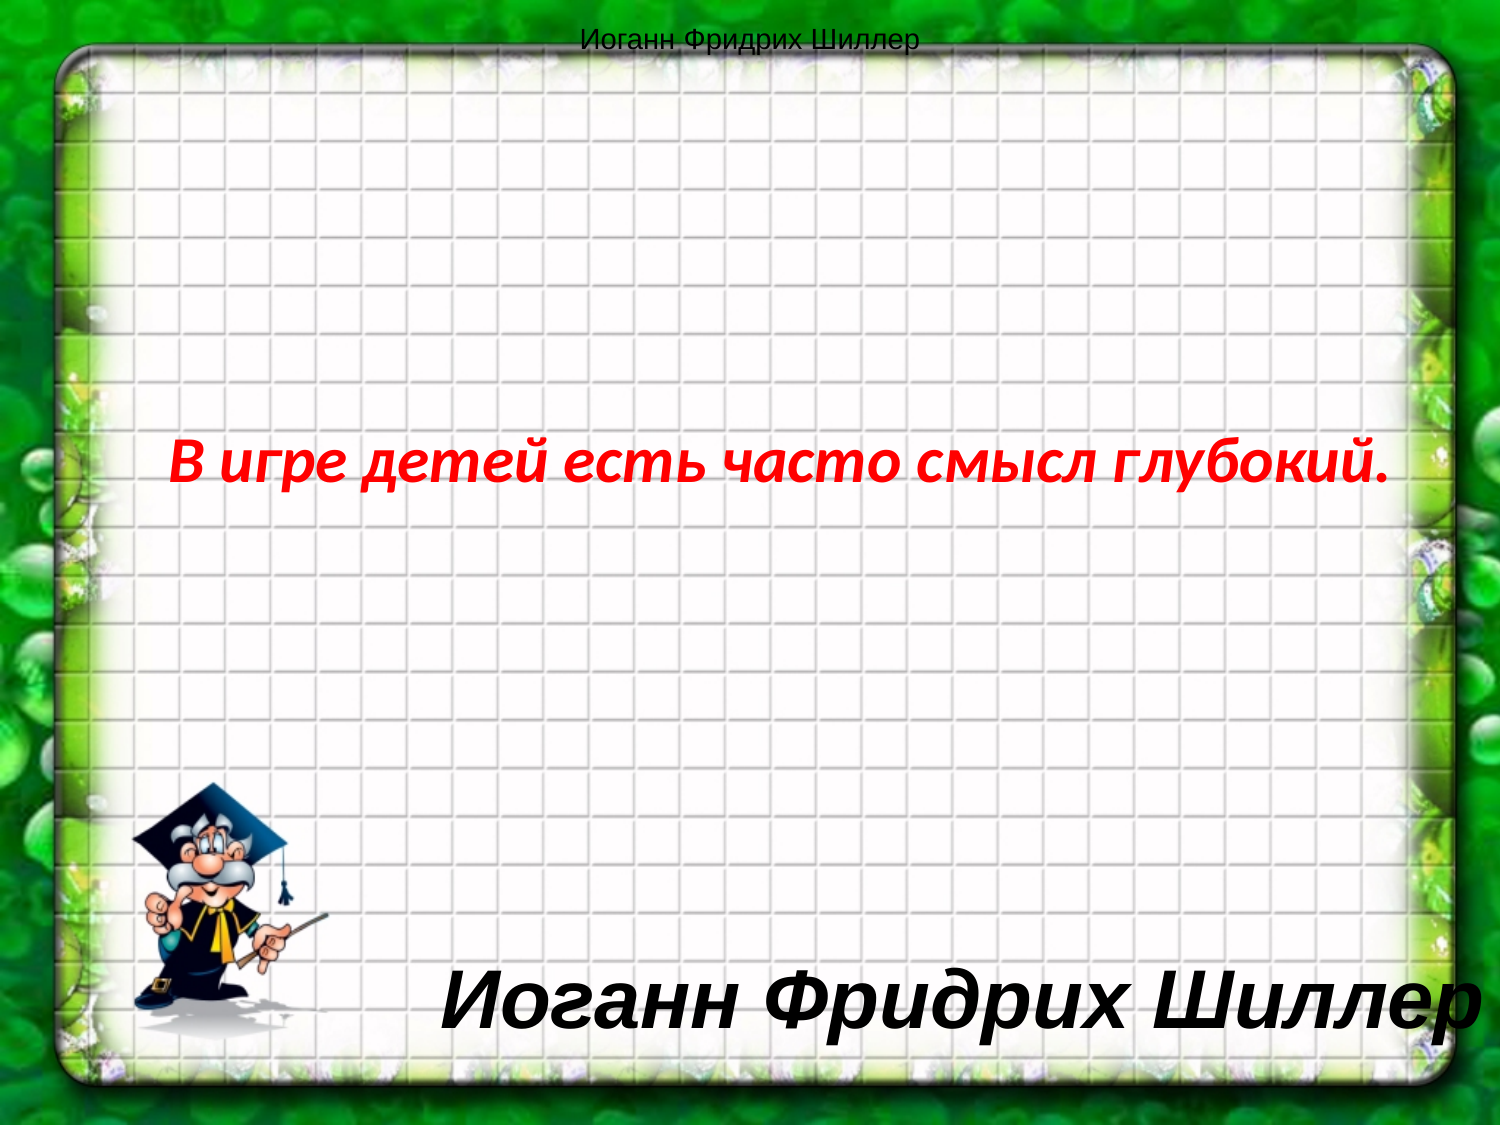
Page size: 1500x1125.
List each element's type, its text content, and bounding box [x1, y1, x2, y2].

title В игре детей есть часто смысл глубокий. [105, 386, 1456, 575]
picture [0, 0, 1500, 1125]
text_box Иоганн Фридрих Шиллер [564, 12, 936, 63]
text_box Иоганн Фридрих Шиллер [421, 938, 1500, 1053]
